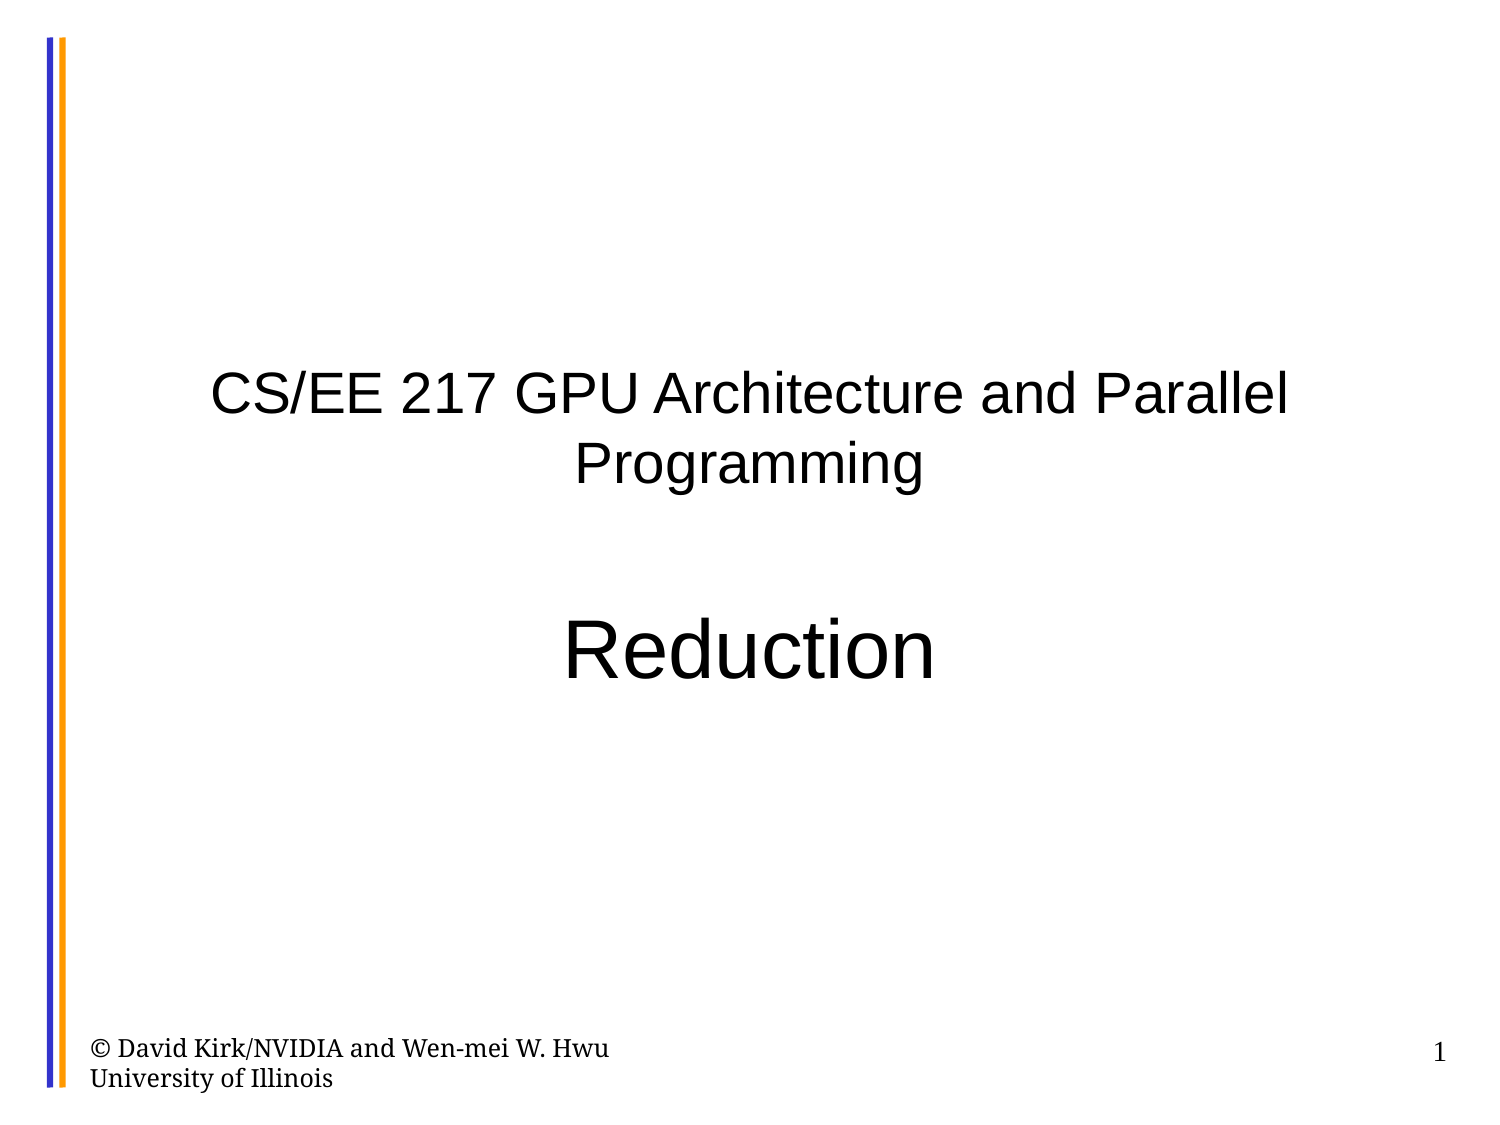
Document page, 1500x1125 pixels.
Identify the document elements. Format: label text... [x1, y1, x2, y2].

slide_number 1 [1149, 1024, 1463, 1101]
footer © David Kirk/NVIDIA and Wen-mei W. Hwu University of Illinois [74, 1024, 726, 1101]
title CS/EE 217 GPU Architecture and Parallel Programming Reduction [24, 50, 1475, 1000]
